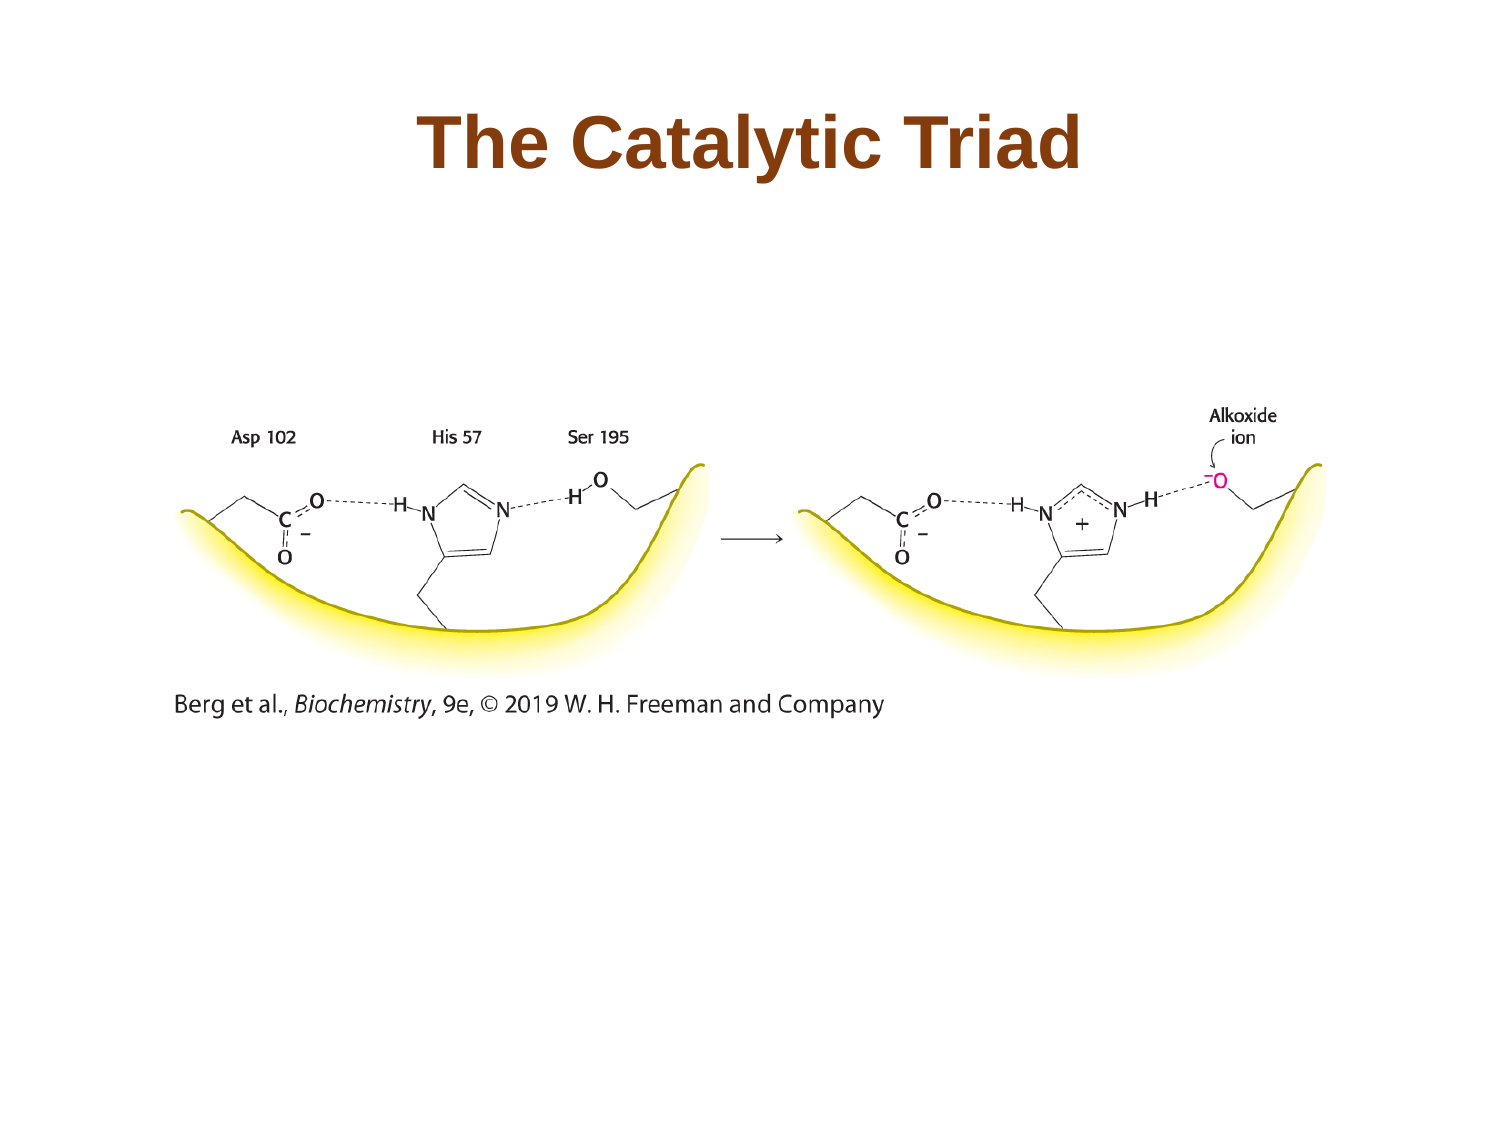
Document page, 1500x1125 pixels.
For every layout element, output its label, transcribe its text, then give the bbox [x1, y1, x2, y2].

picture [84, 404, 1416, 721]
title The Catalytic Triad [75, 45, 1425, 233]
